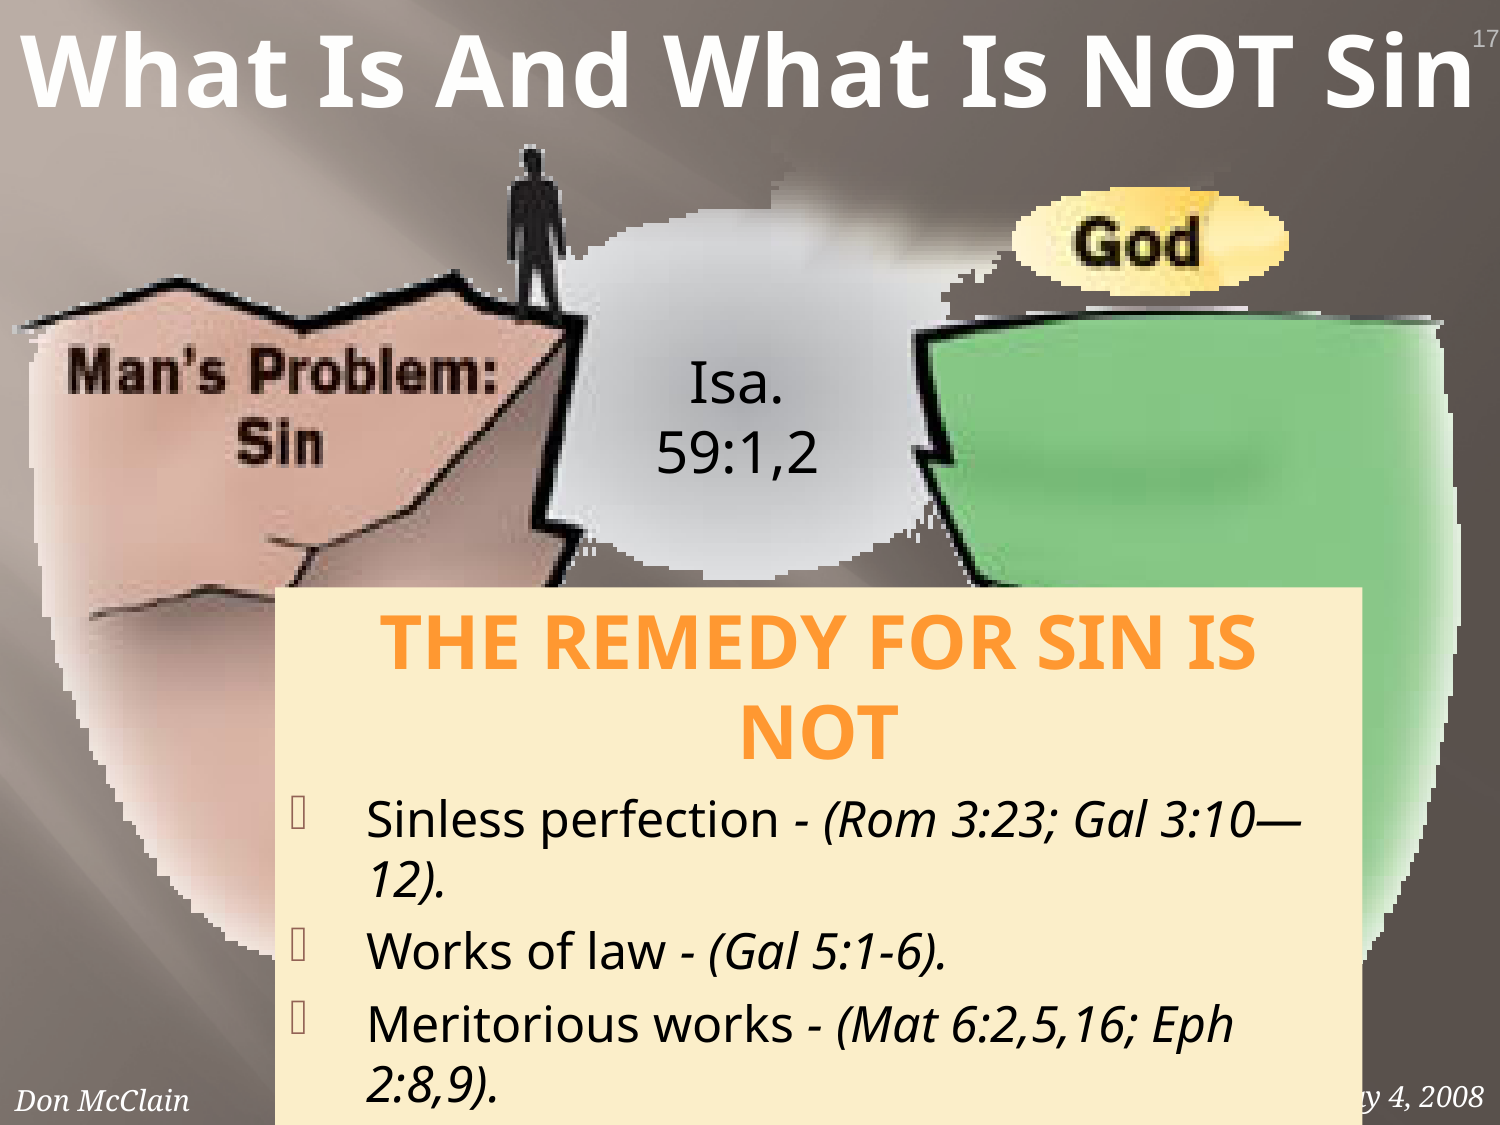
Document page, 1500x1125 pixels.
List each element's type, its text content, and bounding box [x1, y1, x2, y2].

text_box What Is And What Is NOT Sin [0, 0, 1500, 111]
slide_number Don McClain [0, 1074, 275, 1125]
footer W. 65th St church of Christ - May 4, 2008 [1363, 1074, 1500, 1125]
text_box The Remedy For Sin is NOT Sinless perfection - (Rom 3:23; Gal 3:10—12). Works of law - (Gal 5:1-6). Meritorious works - (Mat 6:2,5,16; Eph 2:8,9). Morality - (Acts 10,11). Honesty and sincerity - (Acts 9,10). [275, 1049, 1363, 1125]
picture [0, 112, 1500, 1040]
